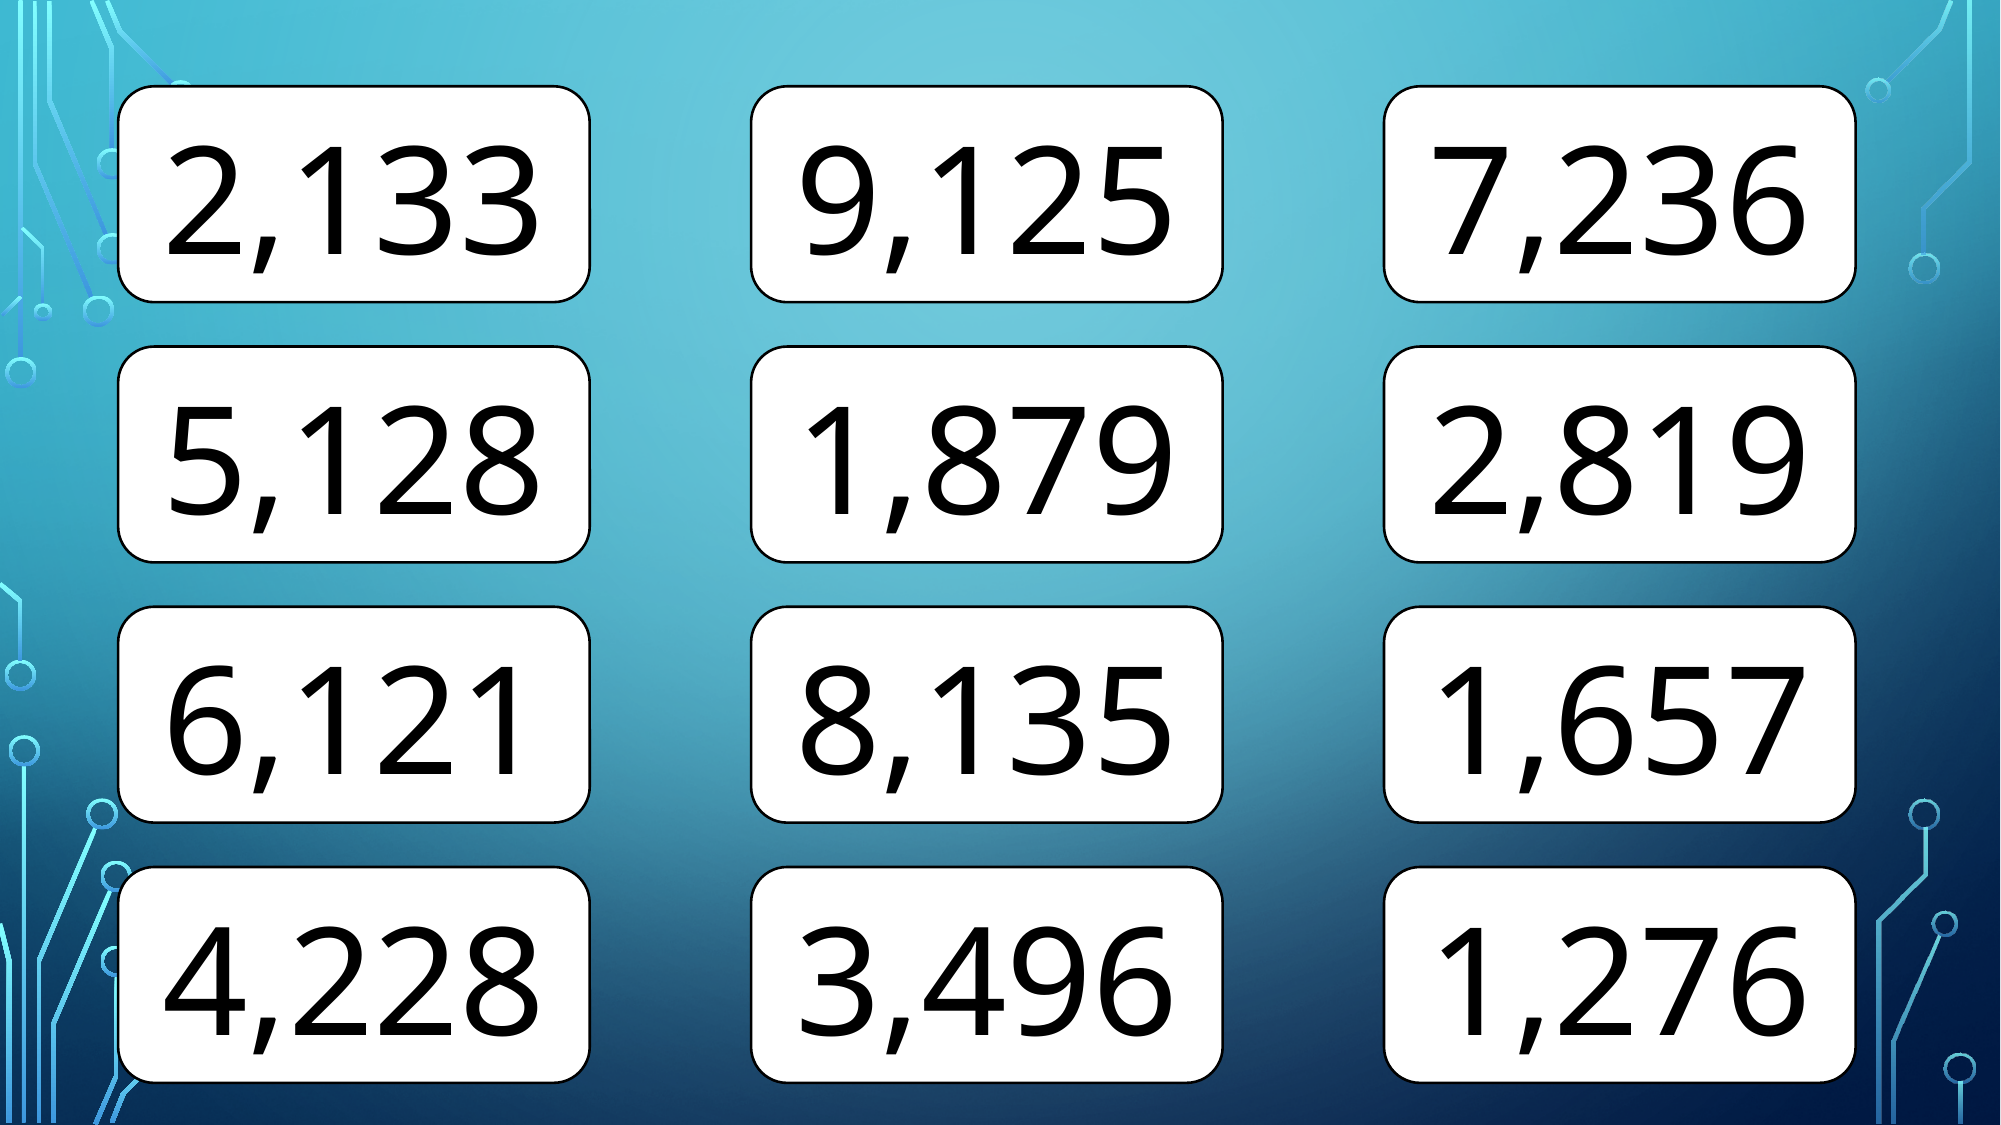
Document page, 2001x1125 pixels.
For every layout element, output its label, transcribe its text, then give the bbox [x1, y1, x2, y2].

text_box 6,121 [116, 605, 592, 824]
text_box 1,657 [1382, 605, 1857, 824]
text_box 5,128 [116, 345, 592, 564]
text_box 7,236 [1382, 84, 1857, 304]
text_box 3,496 [749, 865, 1224, 1085]
text_box 1,276 [1382, 865, 1857, 1085]
text_box 9,125 [749, 84, 1224, 304]
text_box 8,135 [749, 605, 1224, 824]
text_box 1,879 [749, 345, 1224, 564]
text_box 2,819 [1382, 345, 1857, 564]
text_box 4,228 [116, 865, 592, 1085]
text_box 2,133 [116, 84, 592, 304]
